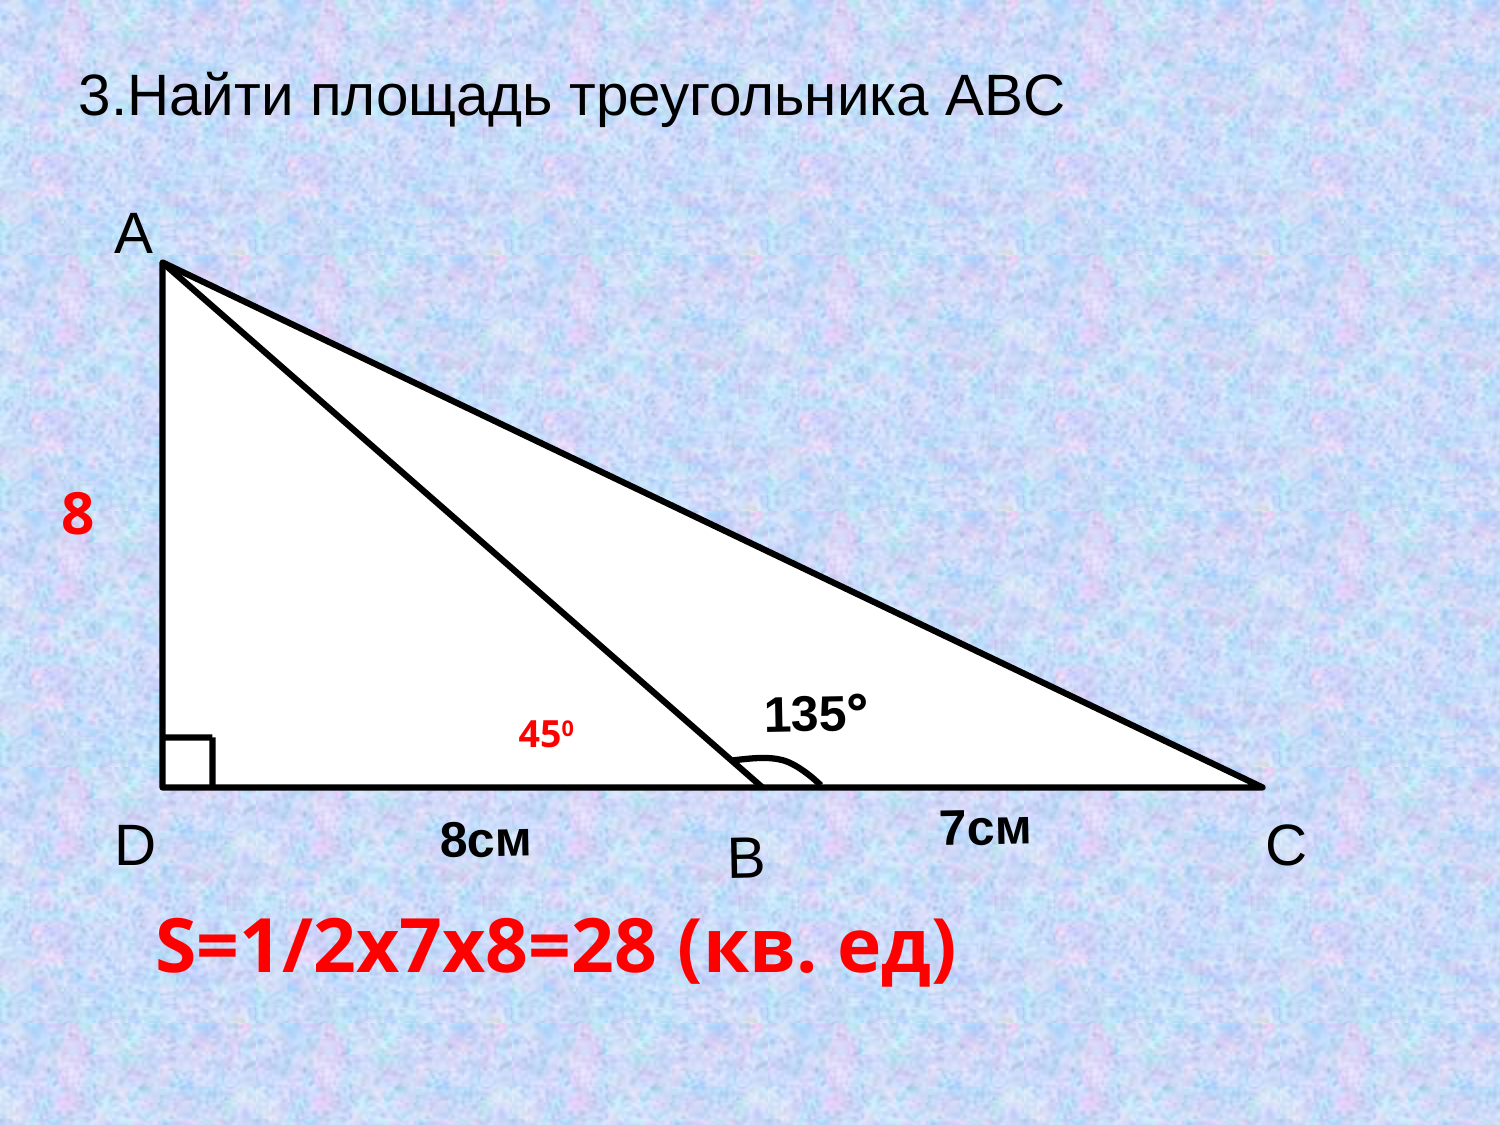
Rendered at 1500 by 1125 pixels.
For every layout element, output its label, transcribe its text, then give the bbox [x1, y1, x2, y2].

text_box 8 [46, 468, 94, 554]
picture [0, 0, 1500, 1125]
text_box 3.Найти площадь треугольника ABC [64, 50, 1081, 135]
text_box S=1/2x7x8=28 (кв. ед) [140, 903, 1325, 996]
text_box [99, 187, 1323, 898]
